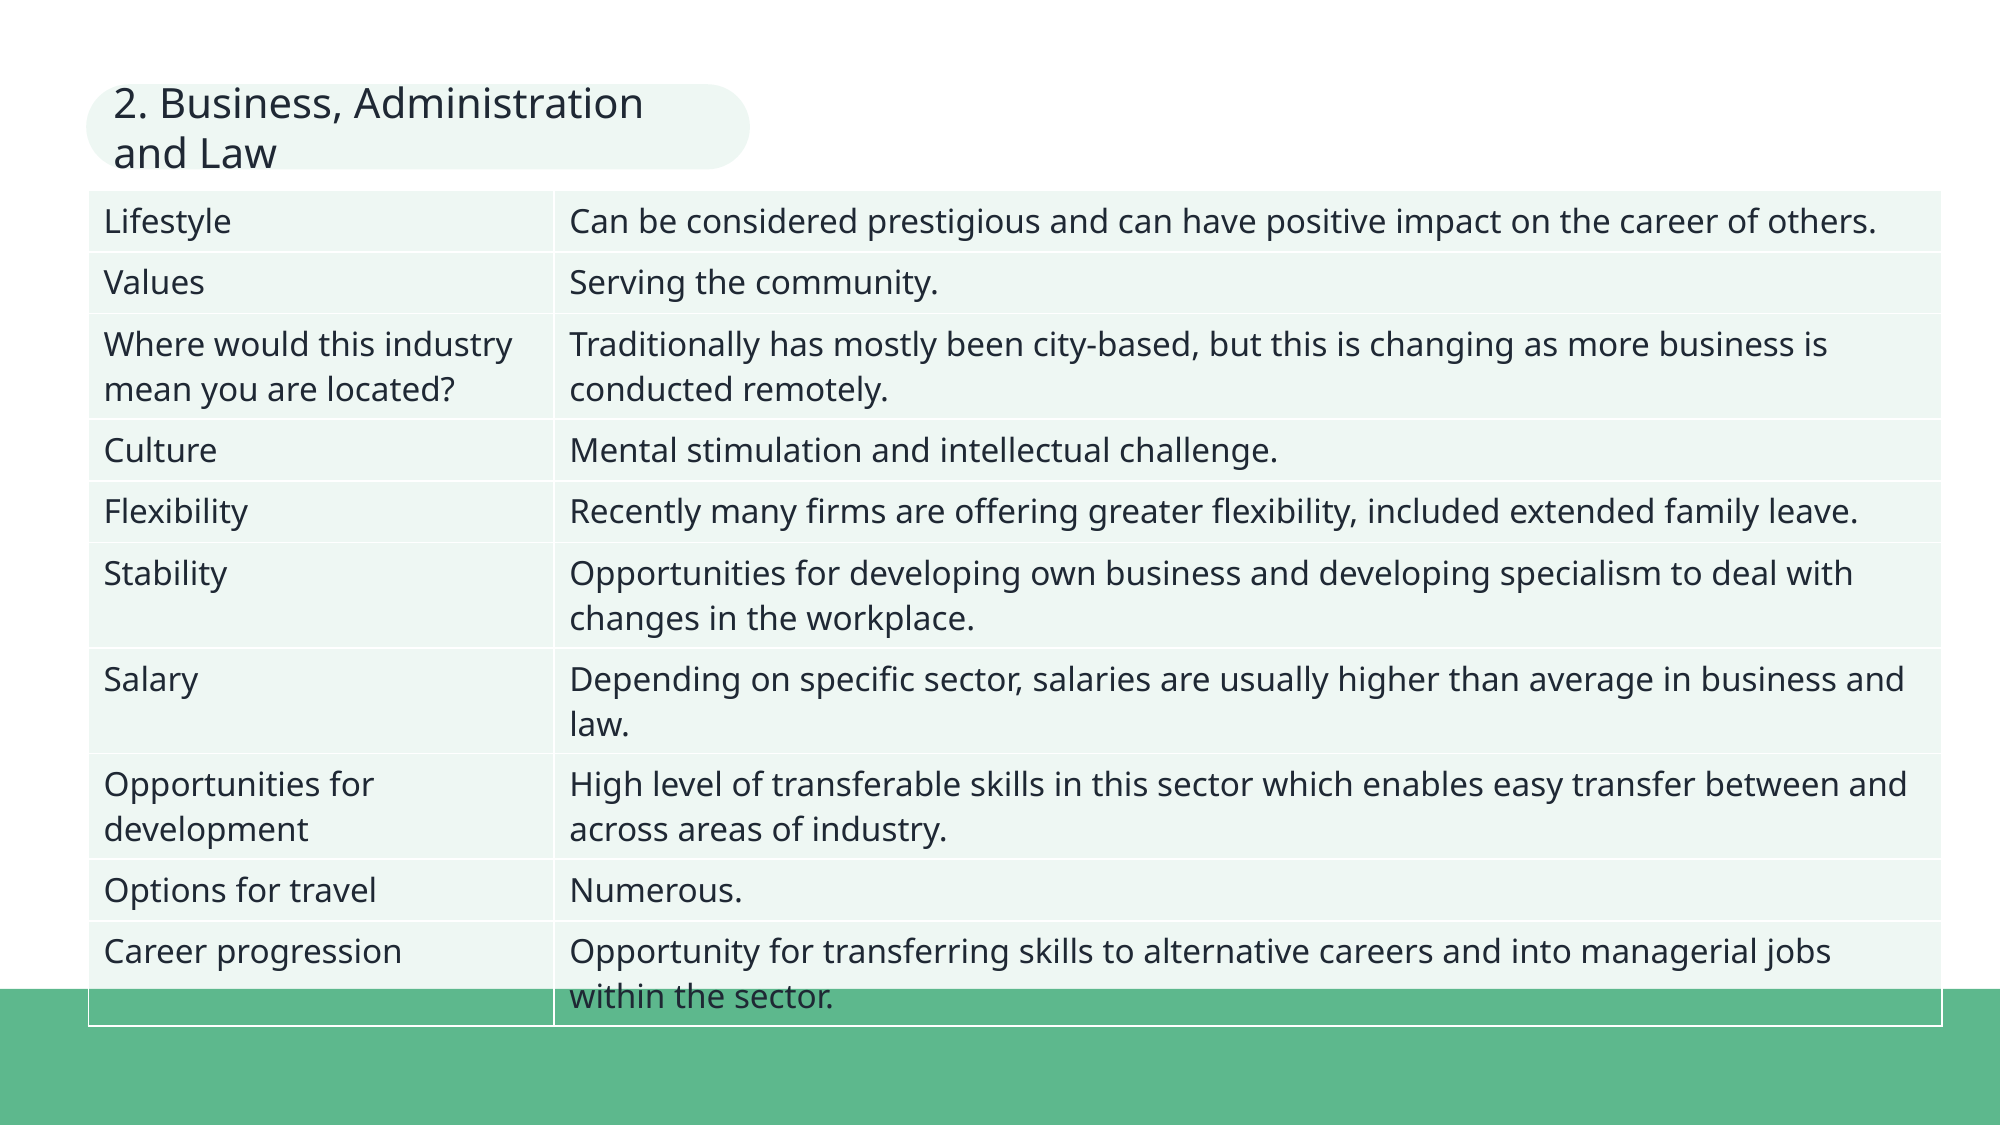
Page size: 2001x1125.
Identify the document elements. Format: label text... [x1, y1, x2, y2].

table_header Lifestyle [89, 191, 553, 251]
table_header Can be considered prestigious and can have positive impact on the career of others. [555, 191, 1941, 251]
table_cell Culture [89, 420, 553, 480]
table_cell High level of transferable skills in this sector which enables easy transfer between and across areas of industry. [555, 754, 1941, 858]
table_cell Stability [89, 543, 553, 647]
table_cell Depending on specific sector, salaries are usually higher than average in business and law. [555, 649, 1941, 753]
table_cell Recently many firms are offering greater flexibility, included extended family leave. [555, 482, 1941, 542]
table_cell Salary [89, 649, 553, 753]
table_cell Values [89, 253, 553, 313]
text_box 2. Business, Administration and Law [85, 83, 751, 171]
table_cell Traditionally has mostly been city-based, but this is changing as more business is conducted remotely. [555, 314, 1941, 418]
table_cell Options for travel [89, 860, 553, 920]
table_cell Opportunities for development [89, 754, 553, 858]
table_cell Where would this industry mean you are located? [89, 314, 553, 418]
table_cell Serving the community. [555, 253, 1941, 313]
table_cell Flexibility [89, 482, 553, 542]
table_cell Mental stimulation and intellectual challenge. [555, 420, 1941, 480]
table_cell Numerous. [555, 860, 1941, 920]
table_cell Career progression [89, 922, 553, 1025]
table_cell Opportunities for developing own business and developing specialism to deal with changes in the workplace. [555, 543, 1941, 647]
table_cell Opportunity for transferring skills to alternative careers and into managerial jobs within the sector. [555, 922, 1941, 1025]
